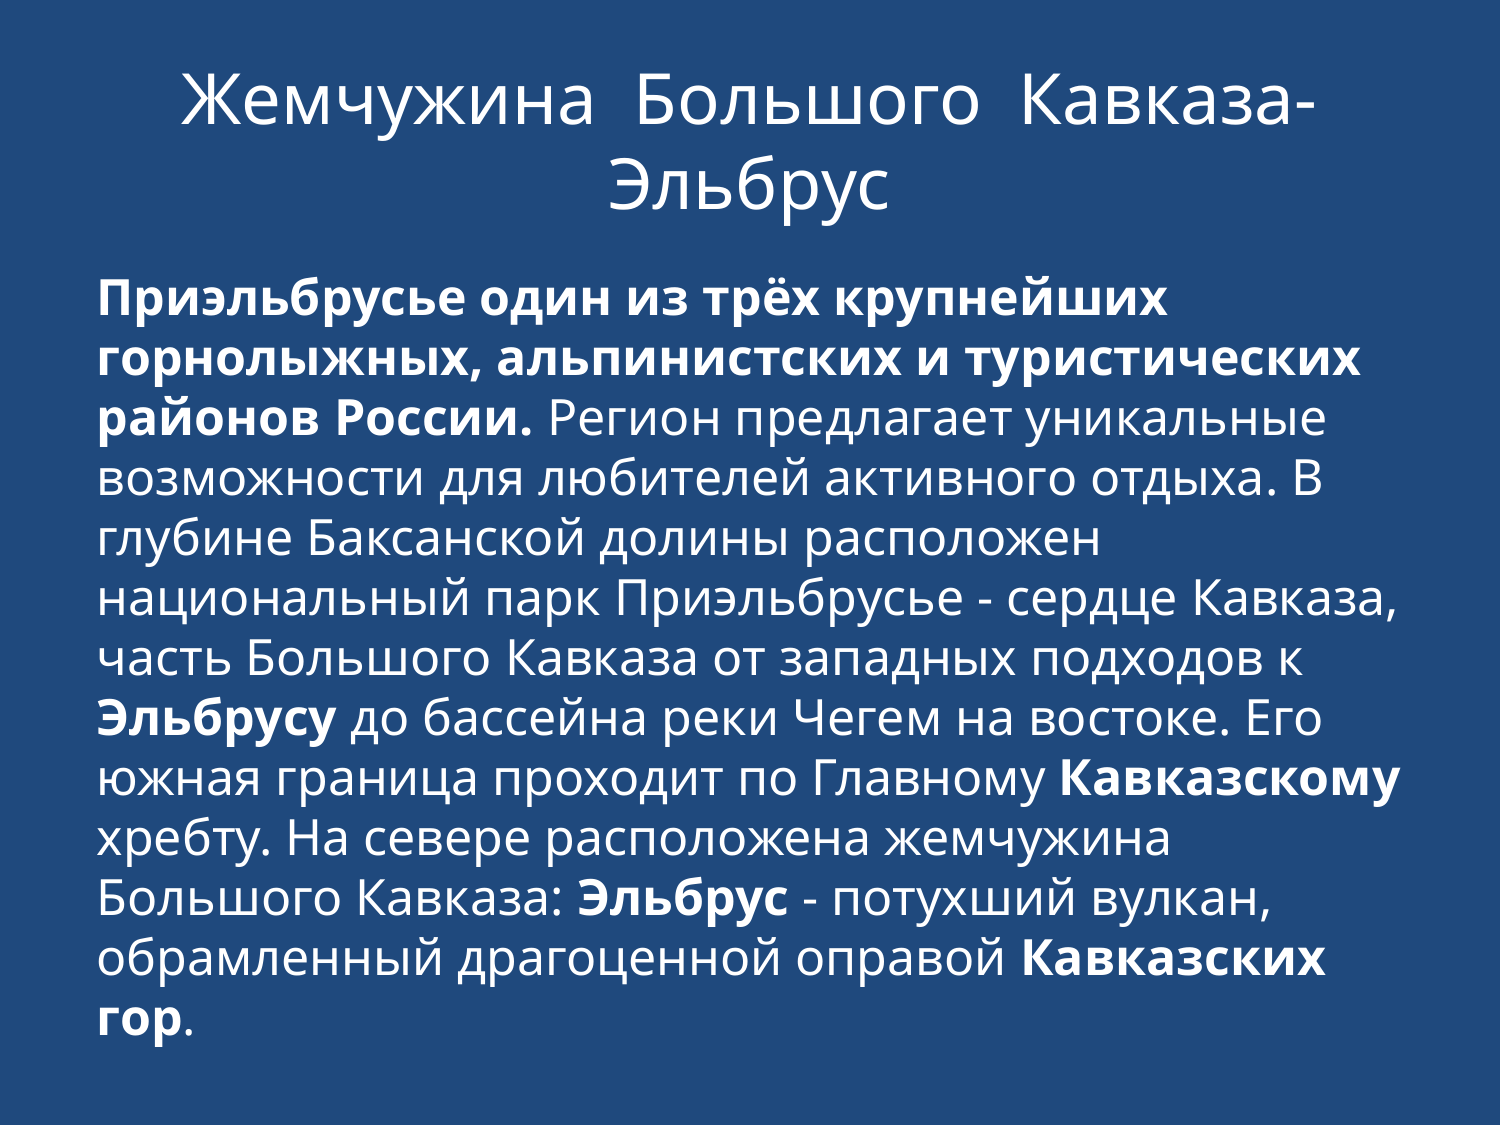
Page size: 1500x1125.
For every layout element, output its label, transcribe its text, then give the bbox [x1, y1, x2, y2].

title Жемчужина Большого Кавказа- Эльбрус [74, 44, 1426, 233]
text_box Приэльбрусье один из трёх крупнейших горнолыжных, альпинистских и туристических районов России. Регион предлагает уникальные возможности для любителей активного отдыха. В глубине Баксанской долины расположен национальный парк Приэльбрусье - сердце Кавказа, часть Большого Кавказа от западных подходов к Эльбрусу до бассейна реки Чегем на востоке. Его южная граница проходит по Главному Кавказскому хребту. На севере расположена жемчужина Большого Кавказа: Эльбрус - потухший вулкан, обрамленный драгоценной оправой Кавказских гор. [81, 257, 1418, 1053]
